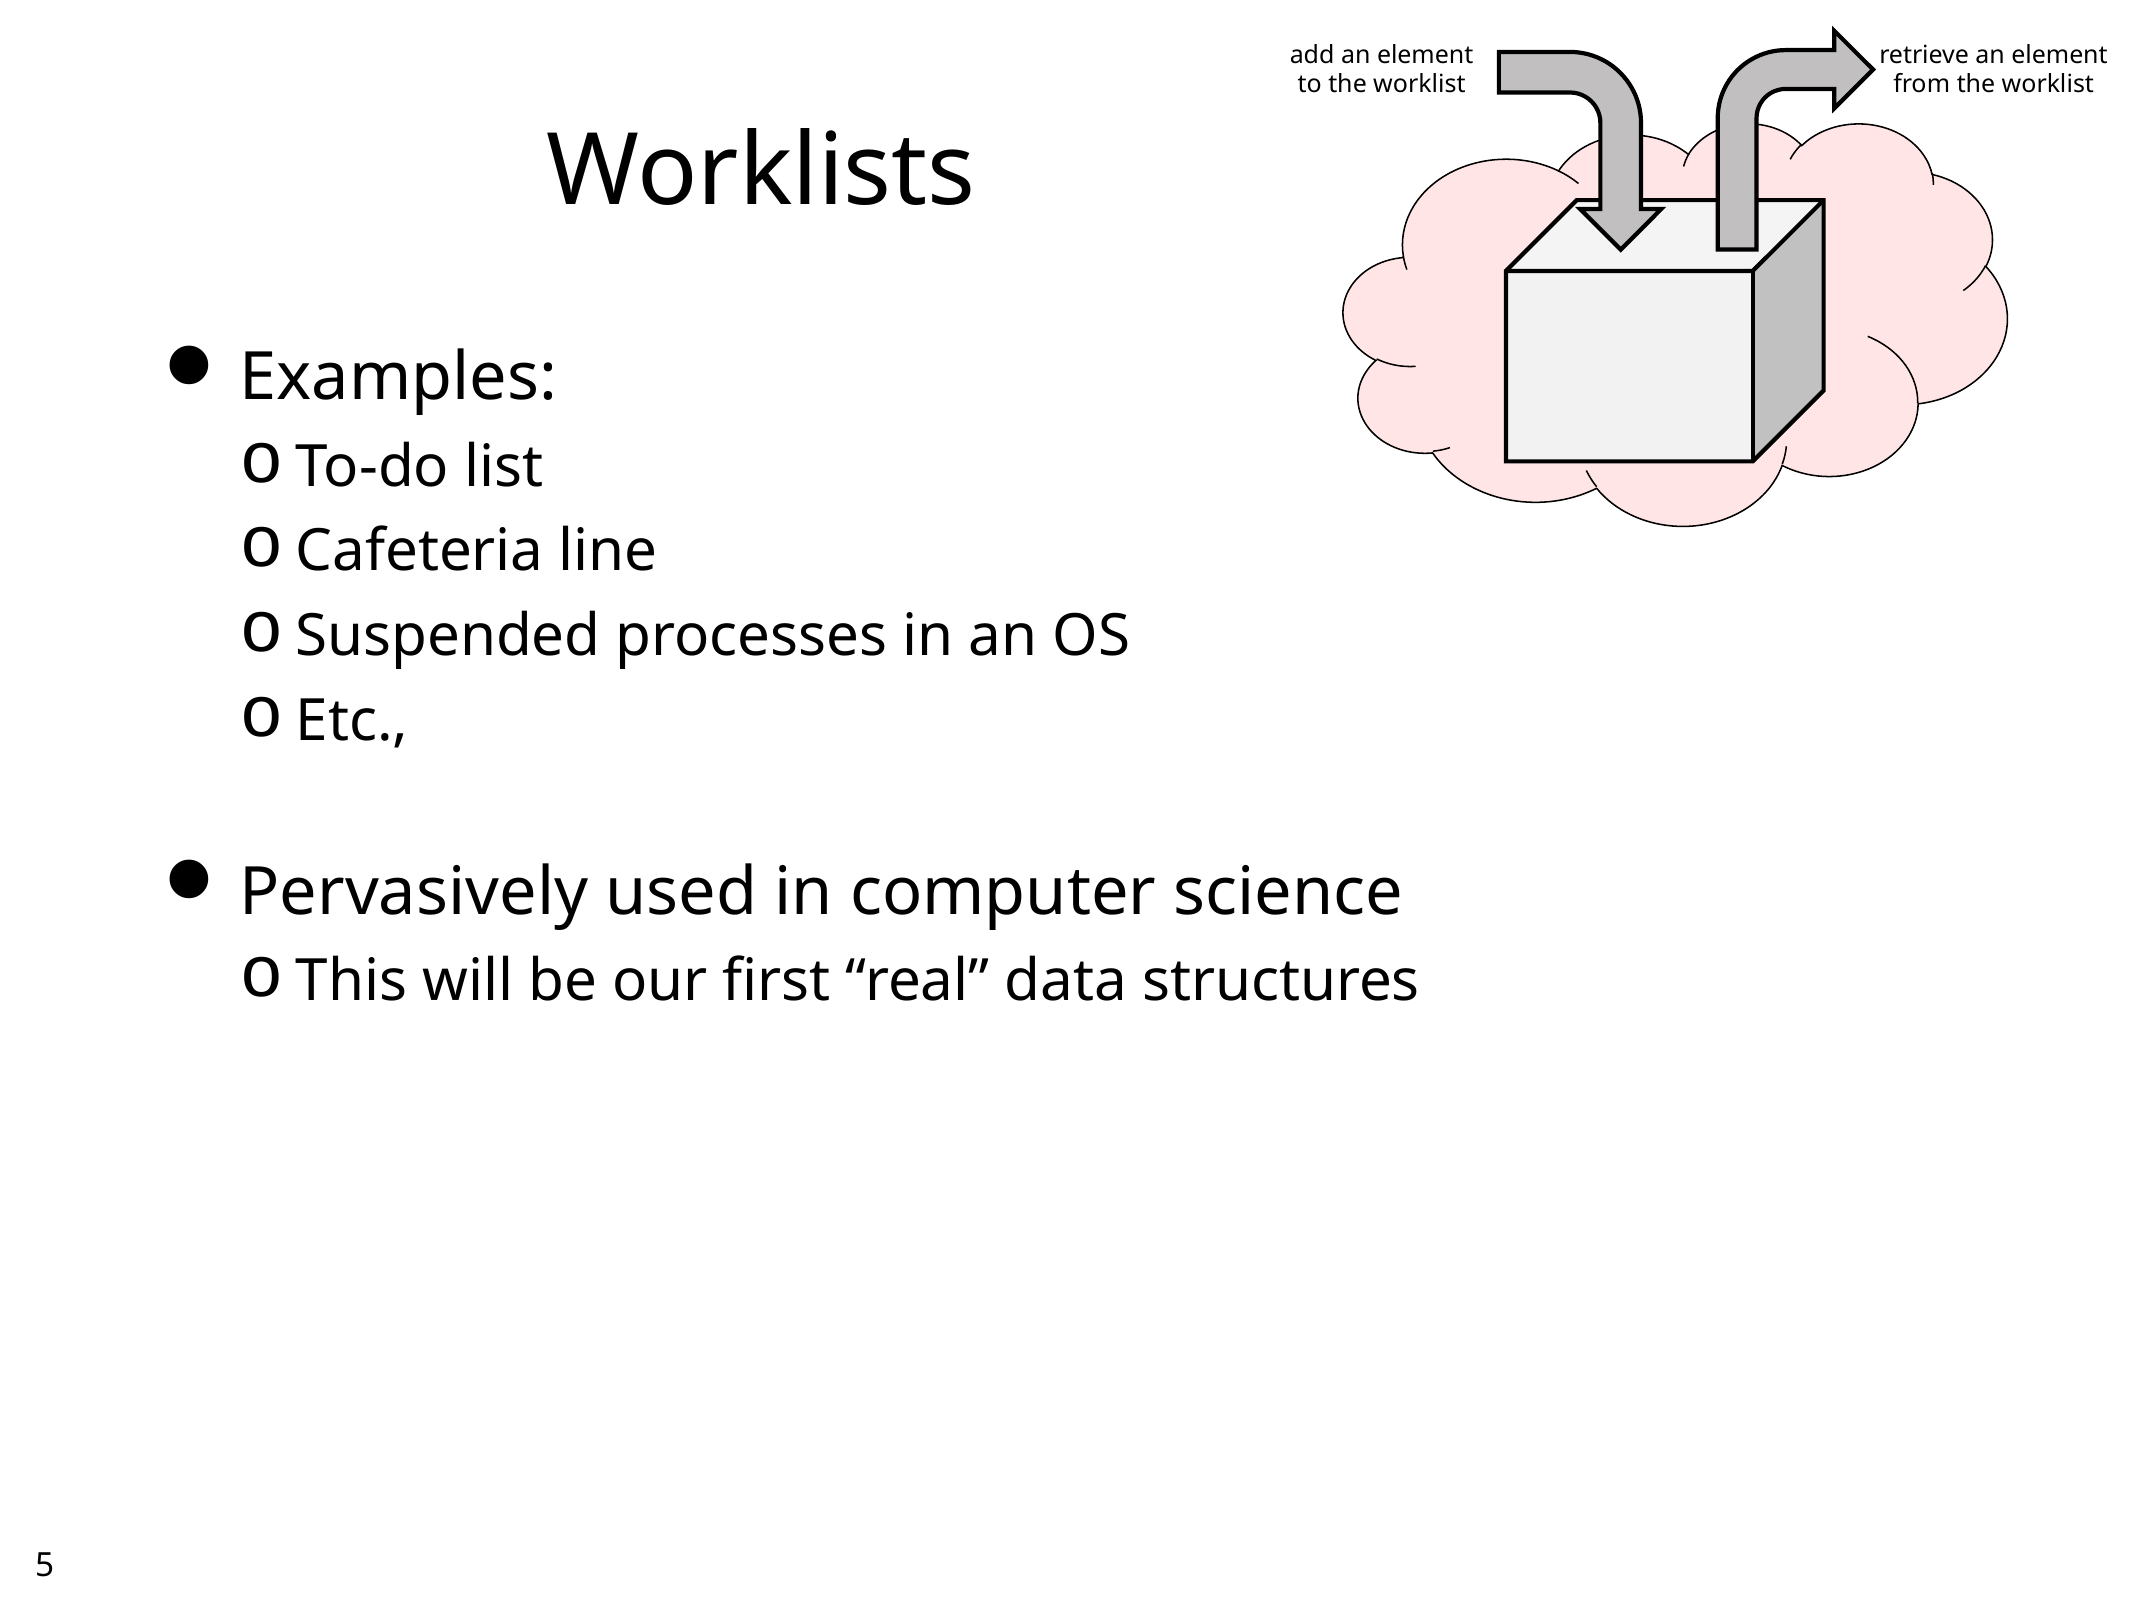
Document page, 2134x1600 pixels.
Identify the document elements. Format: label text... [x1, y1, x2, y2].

title Worklists [155, 41, 1274, 289]
slide_number 4 [16, 1533, 74, 1588]
list Examples: To-do list Cafeteria line Suspended processes in an OS Etc., Pervasively used in computer science This will be our first “real” data structures [155, 324, 1978, 1457]
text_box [1279, 30, 2117, 526]
